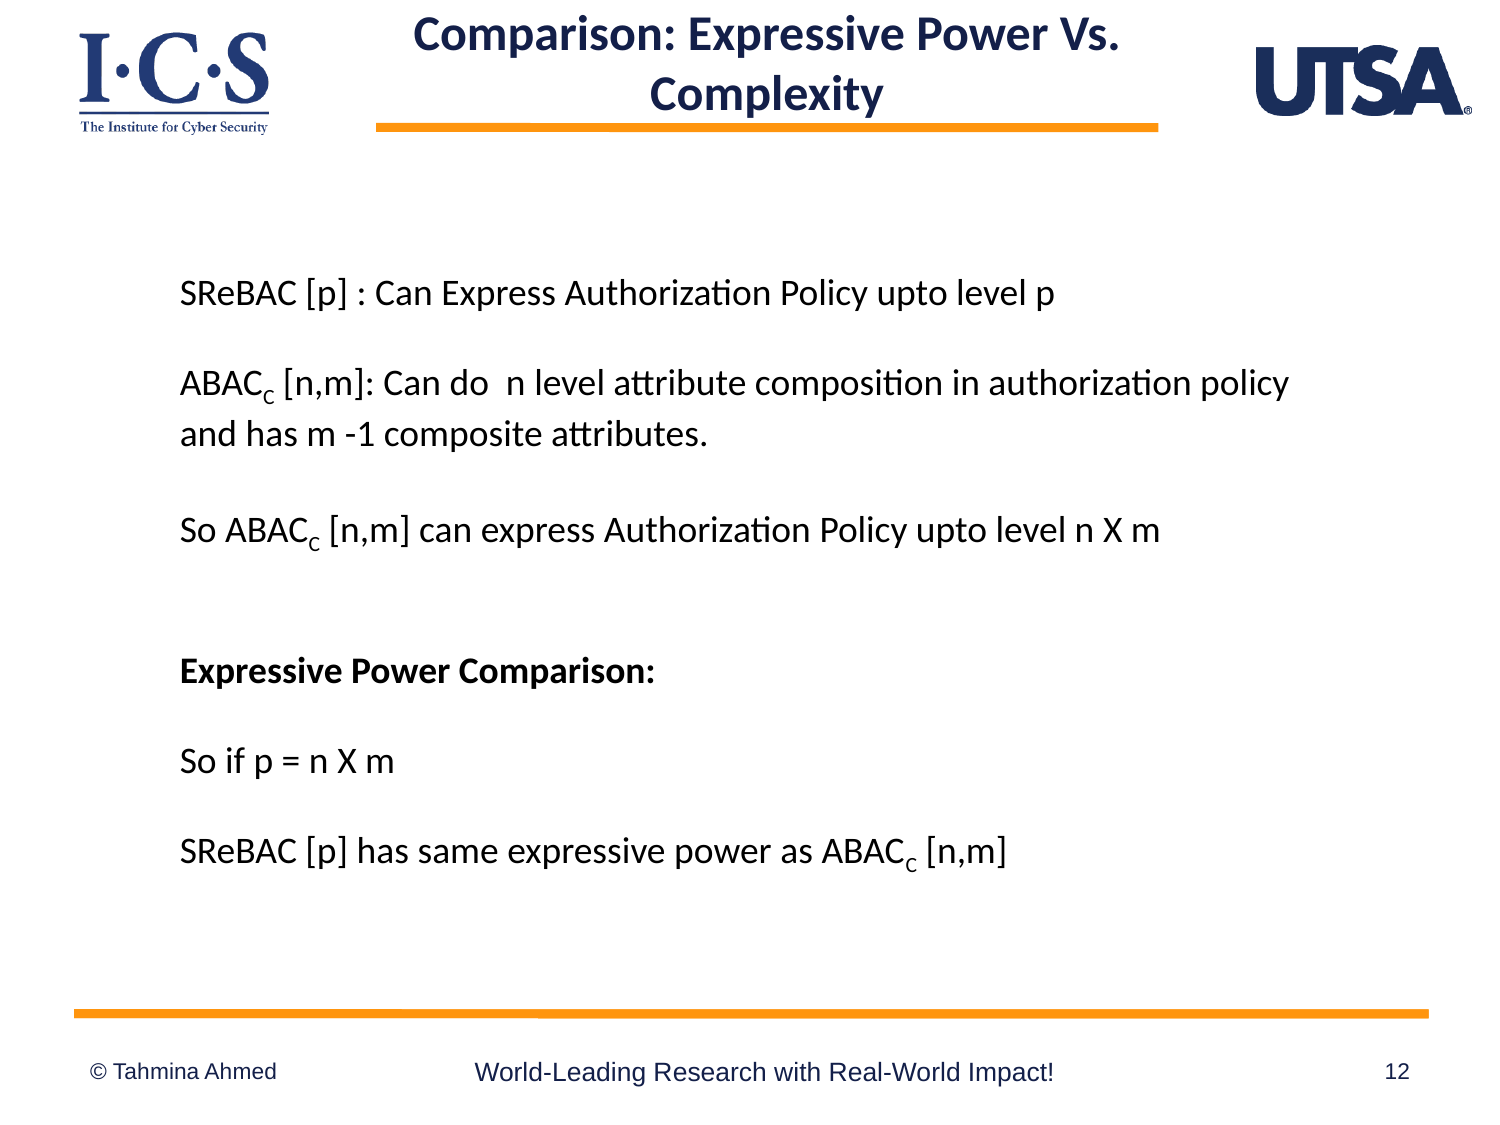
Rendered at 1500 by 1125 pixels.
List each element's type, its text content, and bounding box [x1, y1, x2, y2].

slide_number 12 [1102, 1040, 1426, 1101]
slide_number © Tahmina Ahmed [75, 1040, 425, 1101]
text_box SReBAC [p] : Can Express Authorization Policy upto level p ABACC [n,m]: Can do n level attribute composition in authorization policy and has m -1 composite attributes. So ABACC [n,m] can express Authorization Policy upto level n X m Expressive Power Comparison: So if p = n X m SReBAC [p] has same expressive power as ABACC [n,m] [165, 260, 1315, 885]
picture [76, 16, 271, 137]
picture [1256, 45, 1472, 116]
title Comparison: Expressive Power Vs. Complexity [342, 8, 1193, 112]
footer World-Leading Research with Real-World Impact! [454, 1040, 1075, 1101]
